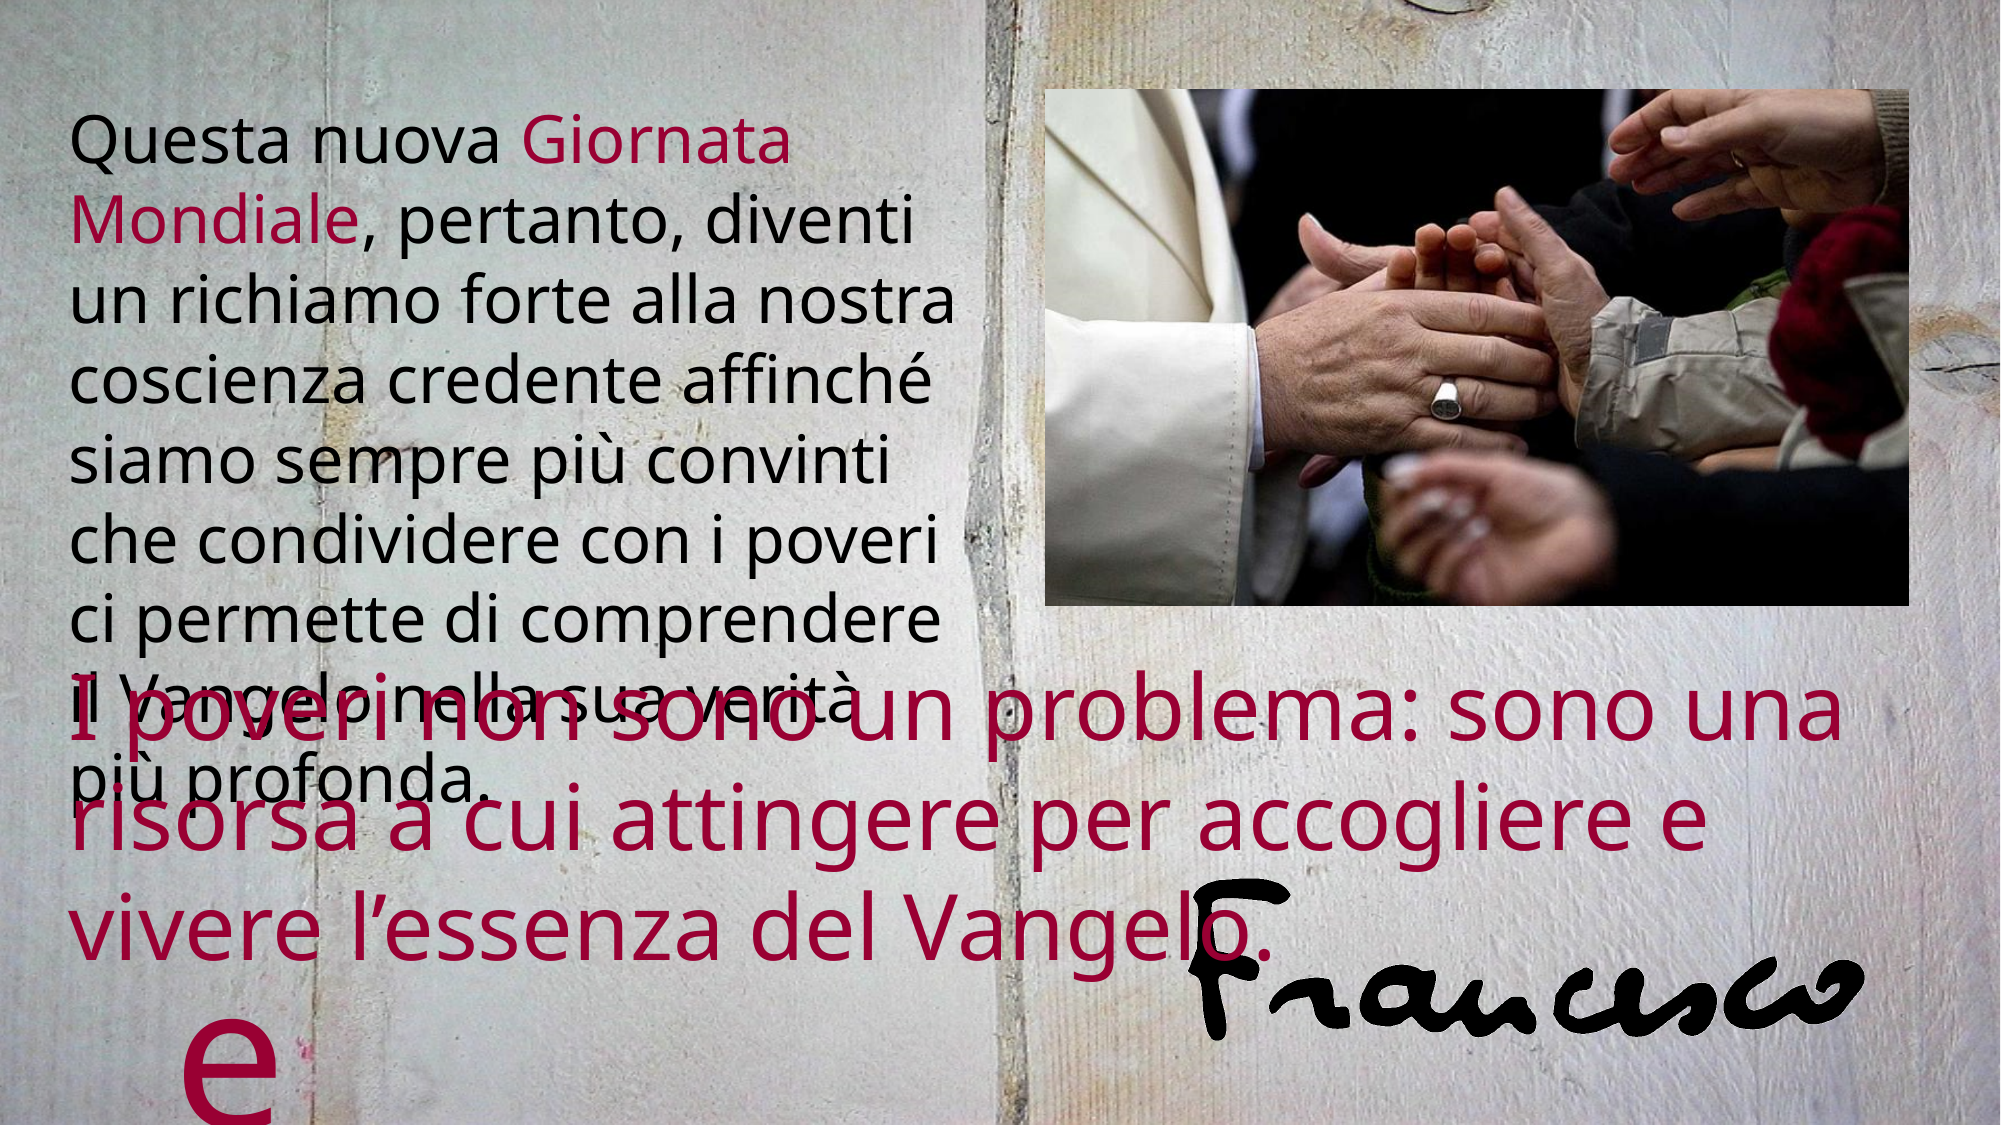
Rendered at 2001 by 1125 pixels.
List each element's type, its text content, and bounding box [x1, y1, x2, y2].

picture [0, 0, 2001, 1125]
text_box I poveri non sono un problema: sono una risorsa a cui attingere per accogliere e vivere l’essenza del Vangelo. [53, 641, 1885, 986]
text_box Questa nuova Giornata Mondiale, pertanto, diventi un richiamo forte alla nostra coscienza credente affinché siamo sempre più convinti che condividere con i poveri ci permette di comprendere il Vangelo nella sua verità più profonda. [53, 89, 980, 641]
picture [203, 1033, 257, 1064]
